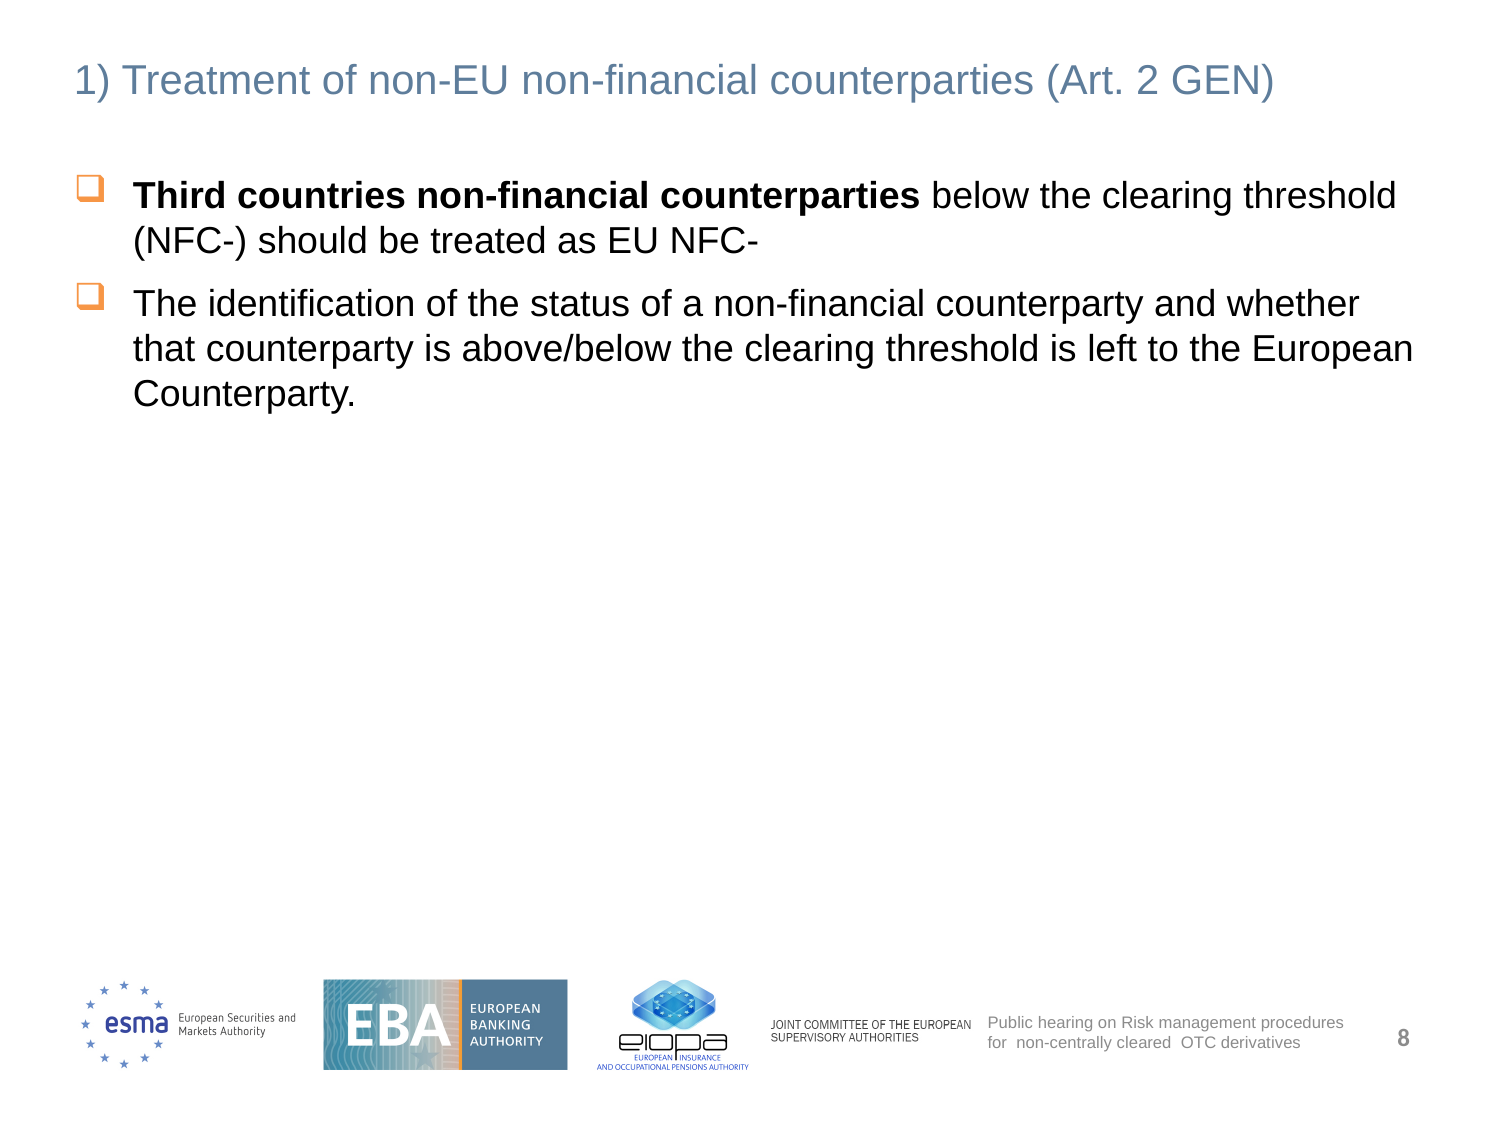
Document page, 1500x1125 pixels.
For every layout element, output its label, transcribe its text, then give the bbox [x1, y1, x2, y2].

list Third countries non-financial counterparties below the clearing threshold (NFC-) should be treated as EU NFC- The identification of the status of a non-financial counterparty and whether that counterparty is above/below the clearing threshold is left to the European Counterparty. [73, 171, 1445, 546]
picture [73, 974, 984, 1075]
slide_number 8 [1360, 1021, 1426, 1052]
title 1) Treatment of non-EU non-financial counterparties (Art. 2 GEN) [73, 45, 1424, 116]
